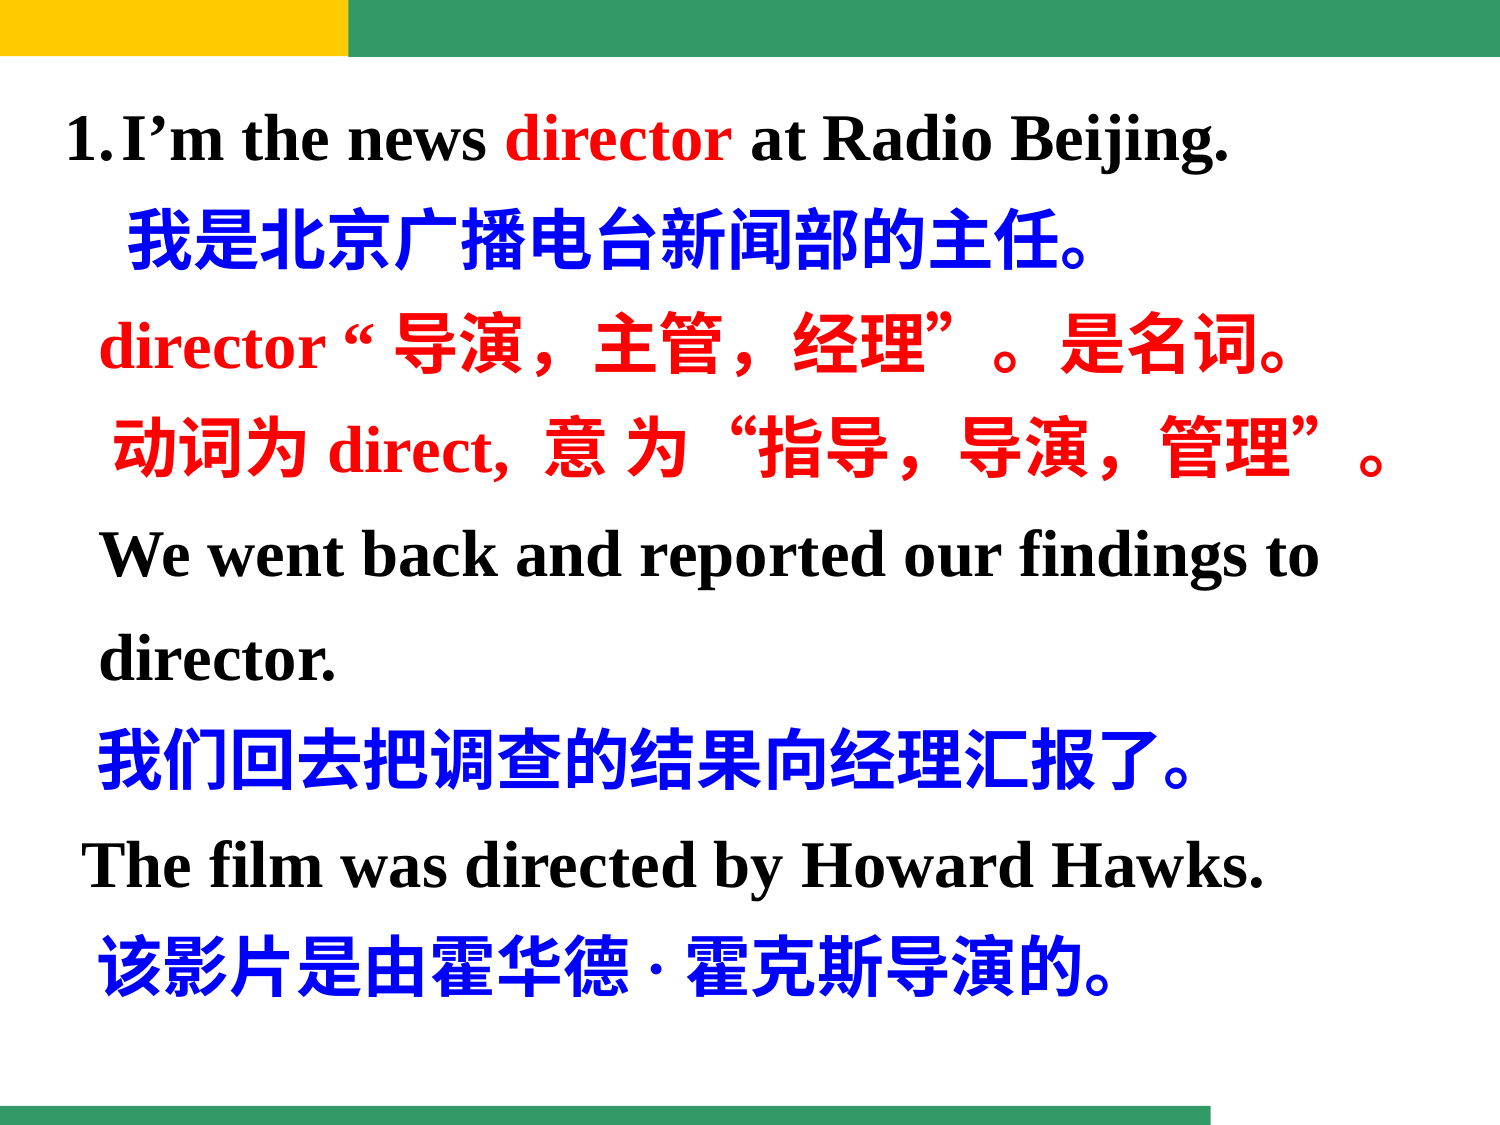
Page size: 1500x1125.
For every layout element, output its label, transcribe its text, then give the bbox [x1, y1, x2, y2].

text_box I’m the news director at Radio Beijing. 我是北京广播电台新闻部的主任。 director “导演，主管，经理”。是名词。 动词为direct, 意 为“指导，导演，管理”。 We went back and reported our findings to director. 我们回去把调查的结果向经理汇报了。 The film was directed by Howard Hawks. 该影片是由霍华德·霍克斯导演的。 [50, 62, 1450, 1013]
